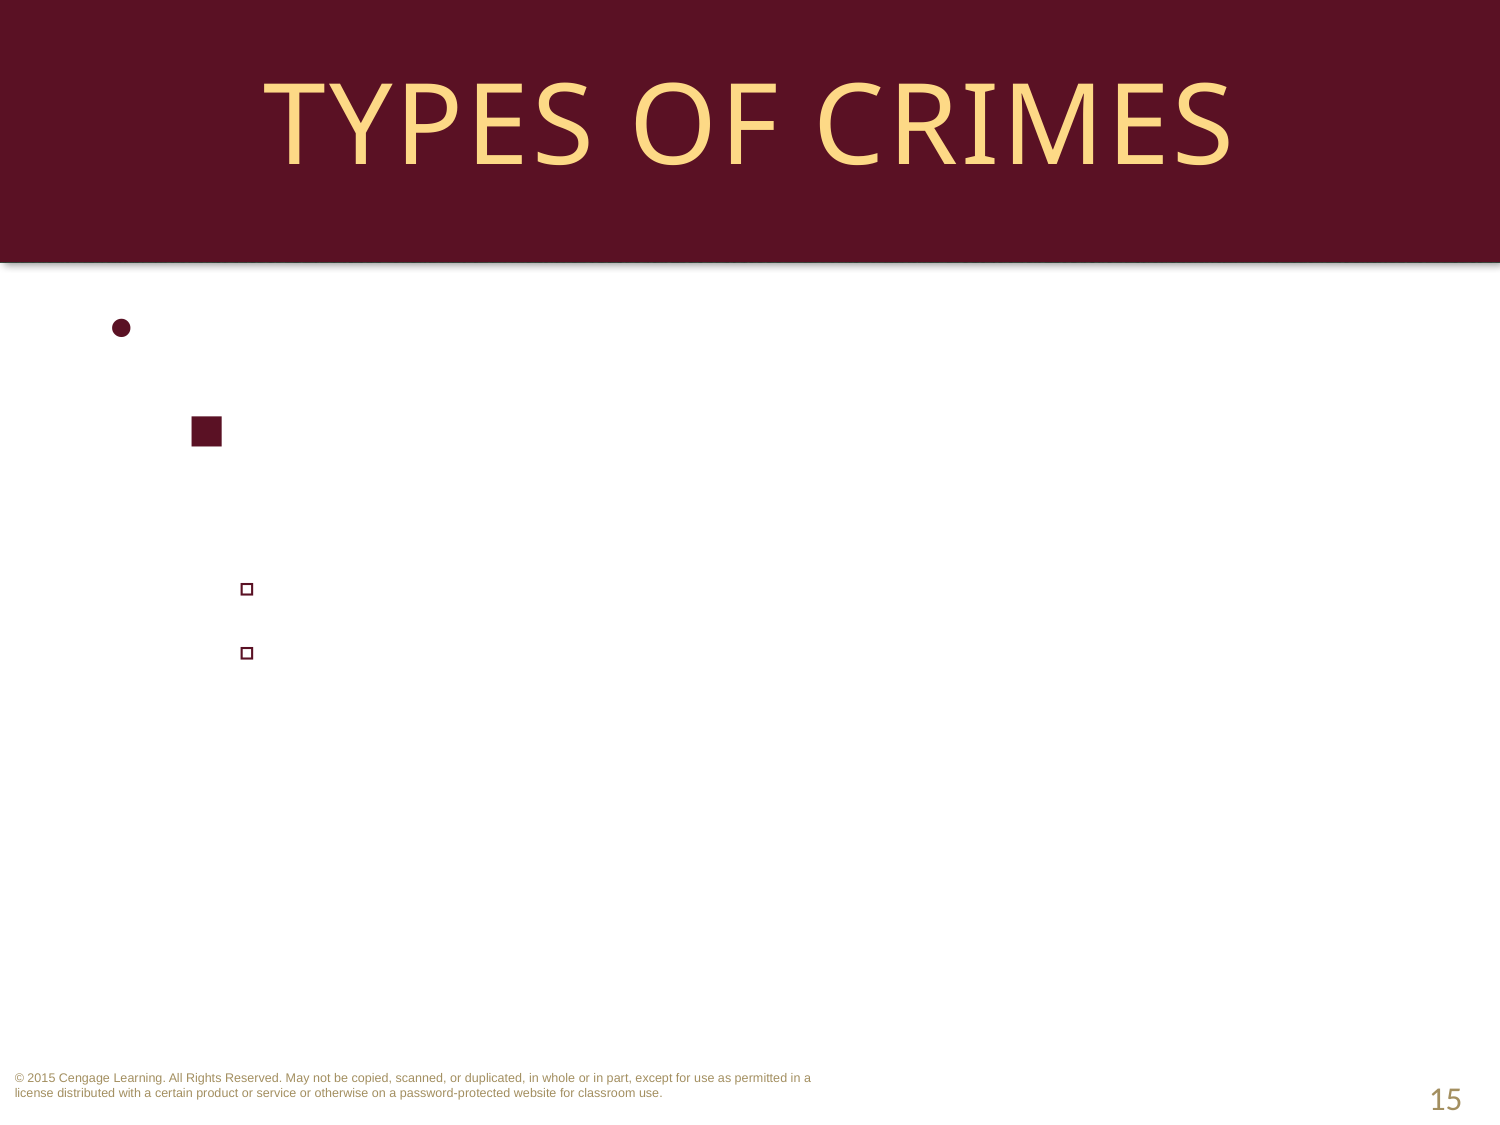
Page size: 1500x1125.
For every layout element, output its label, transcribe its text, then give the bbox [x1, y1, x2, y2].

list Organized Crime. Operates illegitimately by providing illegal goods and services: Money Laundering. RICO(criminal and civil liability). [74, 277, 1500, 1051]
slide_number 15 [1112, 1062, 1463, 1125]
title Types of Crimes [0, 0, 1500, 263]
